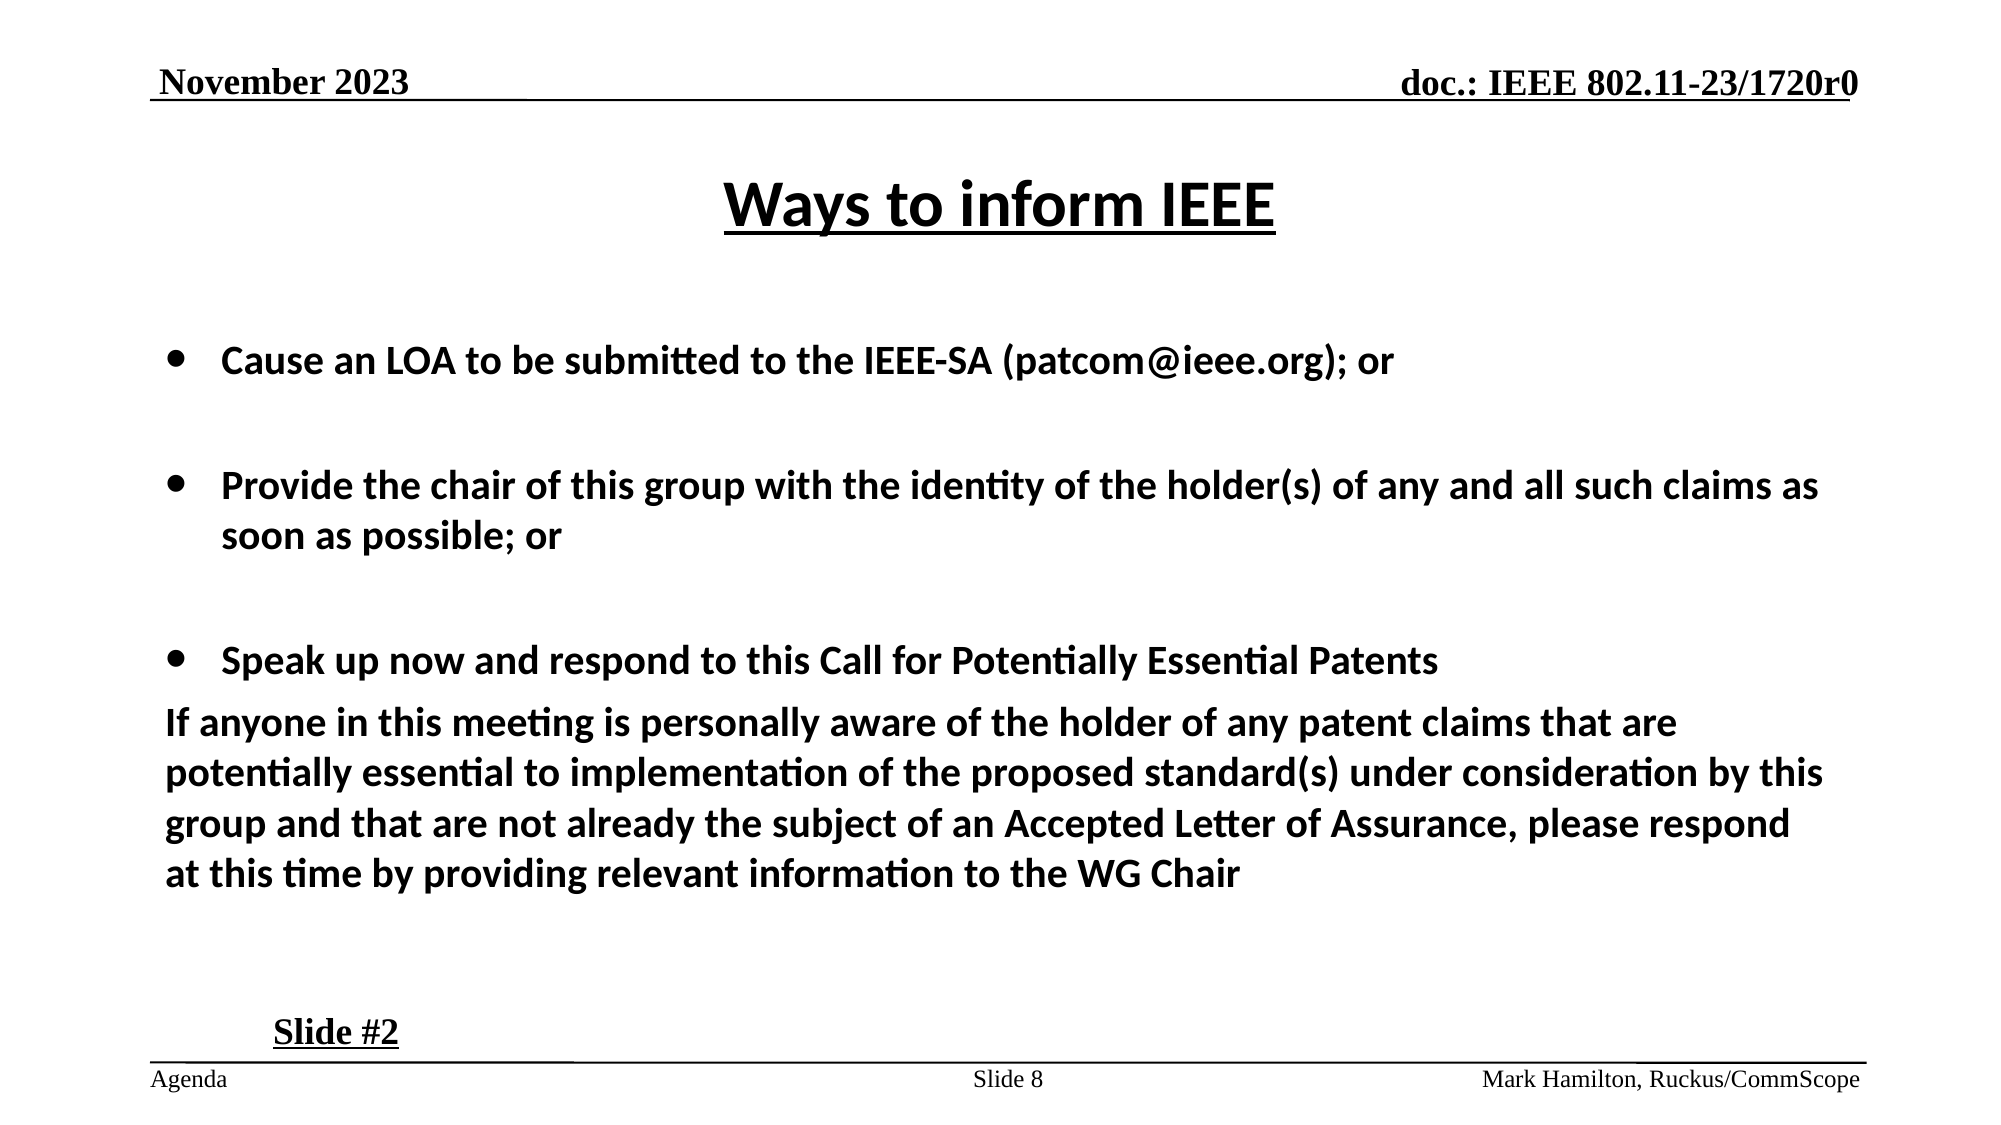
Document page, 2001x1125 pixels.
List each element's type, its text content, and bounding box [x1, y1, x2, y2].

title Ways to inform IEEE [149, 112, 1850, 288]
slide_number Slide 8 [950, 1061, 1067, 1123]
list Cause an LOA to be submitted to the IEEE-SA (patcom@ieee.org); or Provide the chair of this group with the identity of the holder(s) of any and all such claims as soon as possible; or Speak up now and respond to this Call for Potentially Essential Patents If anyone in this meeting is personally aware of the holder of any patent claims that are potentially essential to implementation of the proposed standard(s) under consideration by this group and that are not already the subject of an Accepted Letter of Assurance, please respond at this time by providing relevant information to the WG Chair [149, 324, 1850, 1000]
text_box Slide #2 [258, 999, 415, 1060]
